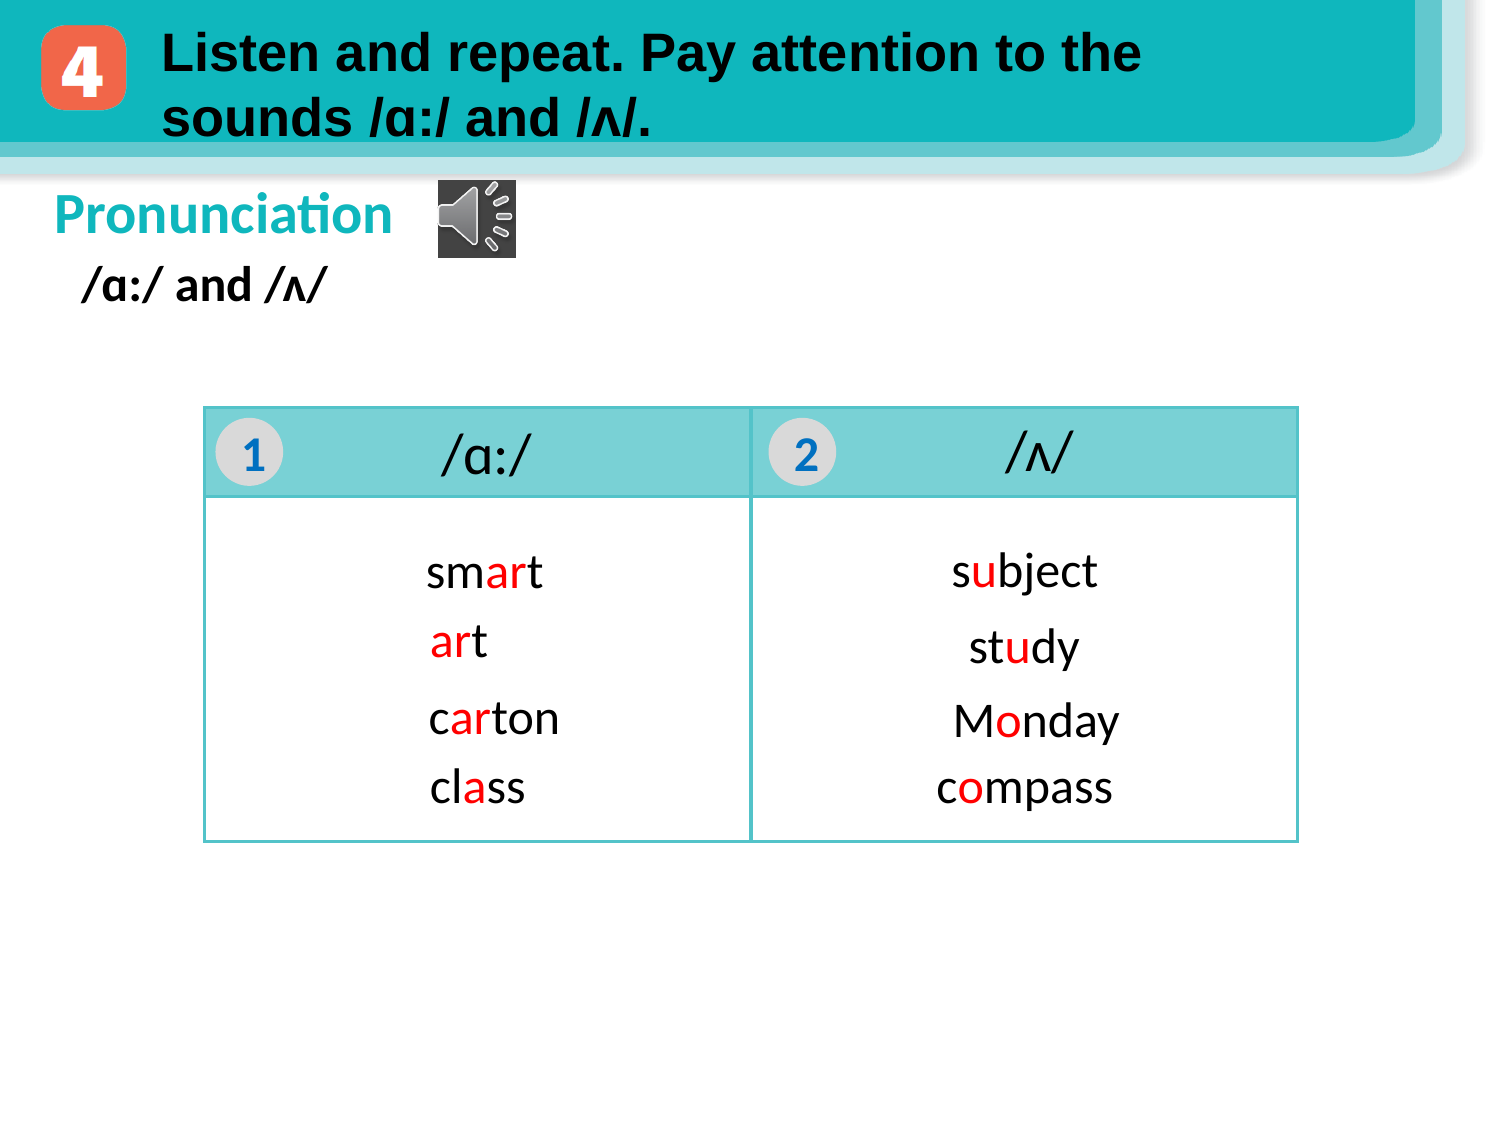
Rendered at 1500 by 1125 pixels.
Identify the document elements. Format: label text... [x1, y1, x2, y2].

text_box /ɑ:/ and /ʌ/ [66, 243, 343, 319]
text_box Pronunciation [39, 194, 415, 253]
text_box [204, 407, 1298, 842]
picture [0, 0, 1500, 259]
